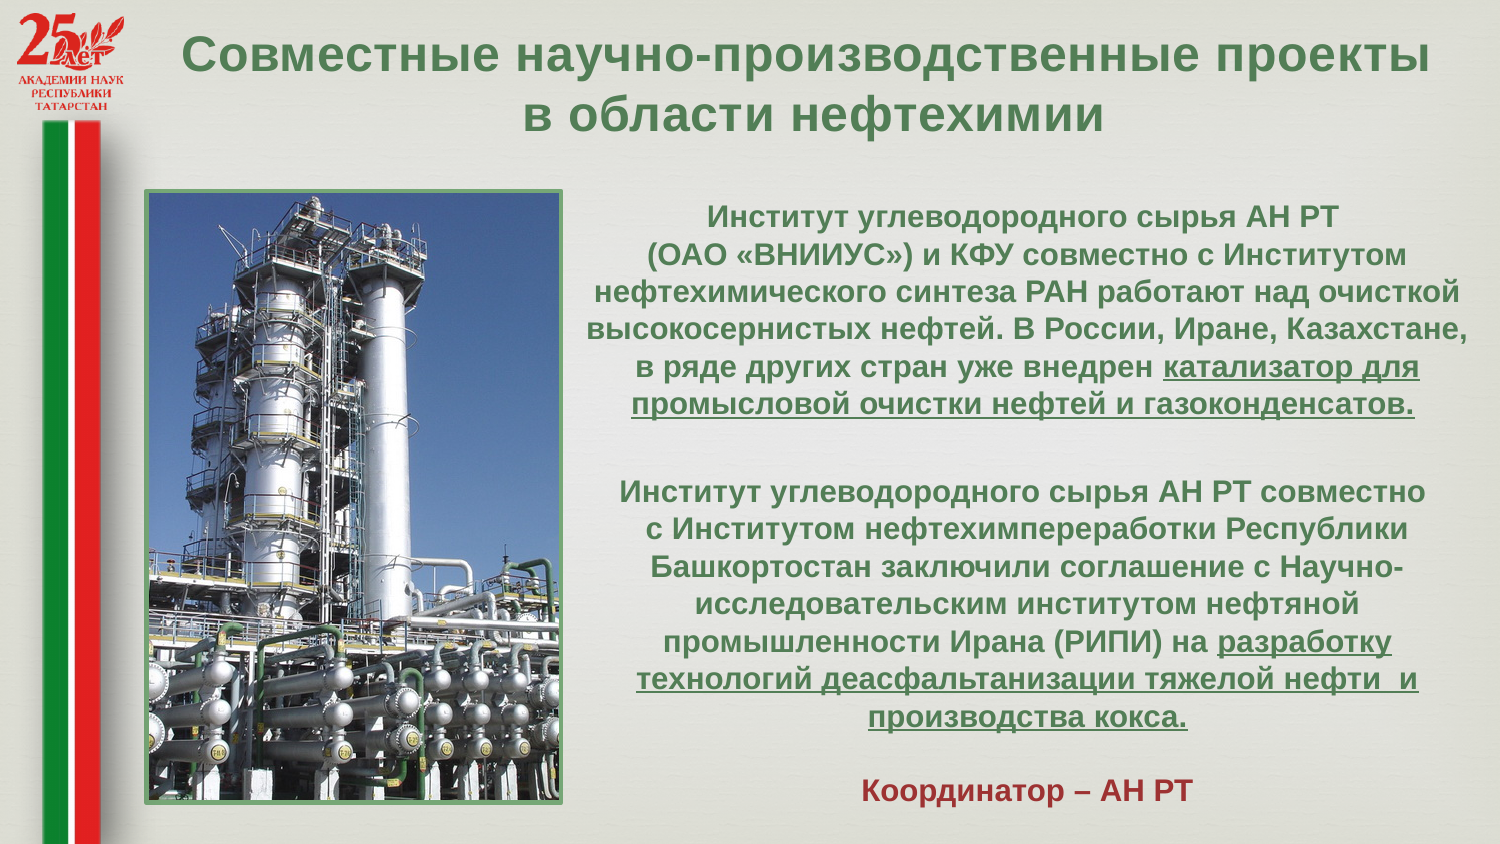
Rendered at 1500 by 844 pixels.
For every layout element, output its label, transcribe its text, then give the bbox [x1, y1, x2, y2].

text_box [145, 190, 562, 804]
text_box Институт углеводородного сырья АН РТ (ОАО «ВНИИУС») и КФУ совместно с Институтом нефтехимического синтеза РАН работают над очисткой высокосернистых нефтей. В России, Иране, Казахстане, в ряде других стран уже внедрен катализатор для промысловой очистки нефтей и газоконденсатов. Институт углеводородного сырья АН РТ совместно с Институтом нефтехимпереработки Республики Башкортостан заключили соглашение с Научно-исследовательским институтом нефтяной промышленности Ирана (РИПИ) на разработку технологий деасфальтанизации тяжелой нефти и производства кокса. Координатор – АН РТ [560, 189, 1495, 816]
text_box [17, 12, 125, 844]
text_box Совместные научно-производственные проекты в области нефтехимии [146, 14, 1483, 189]
